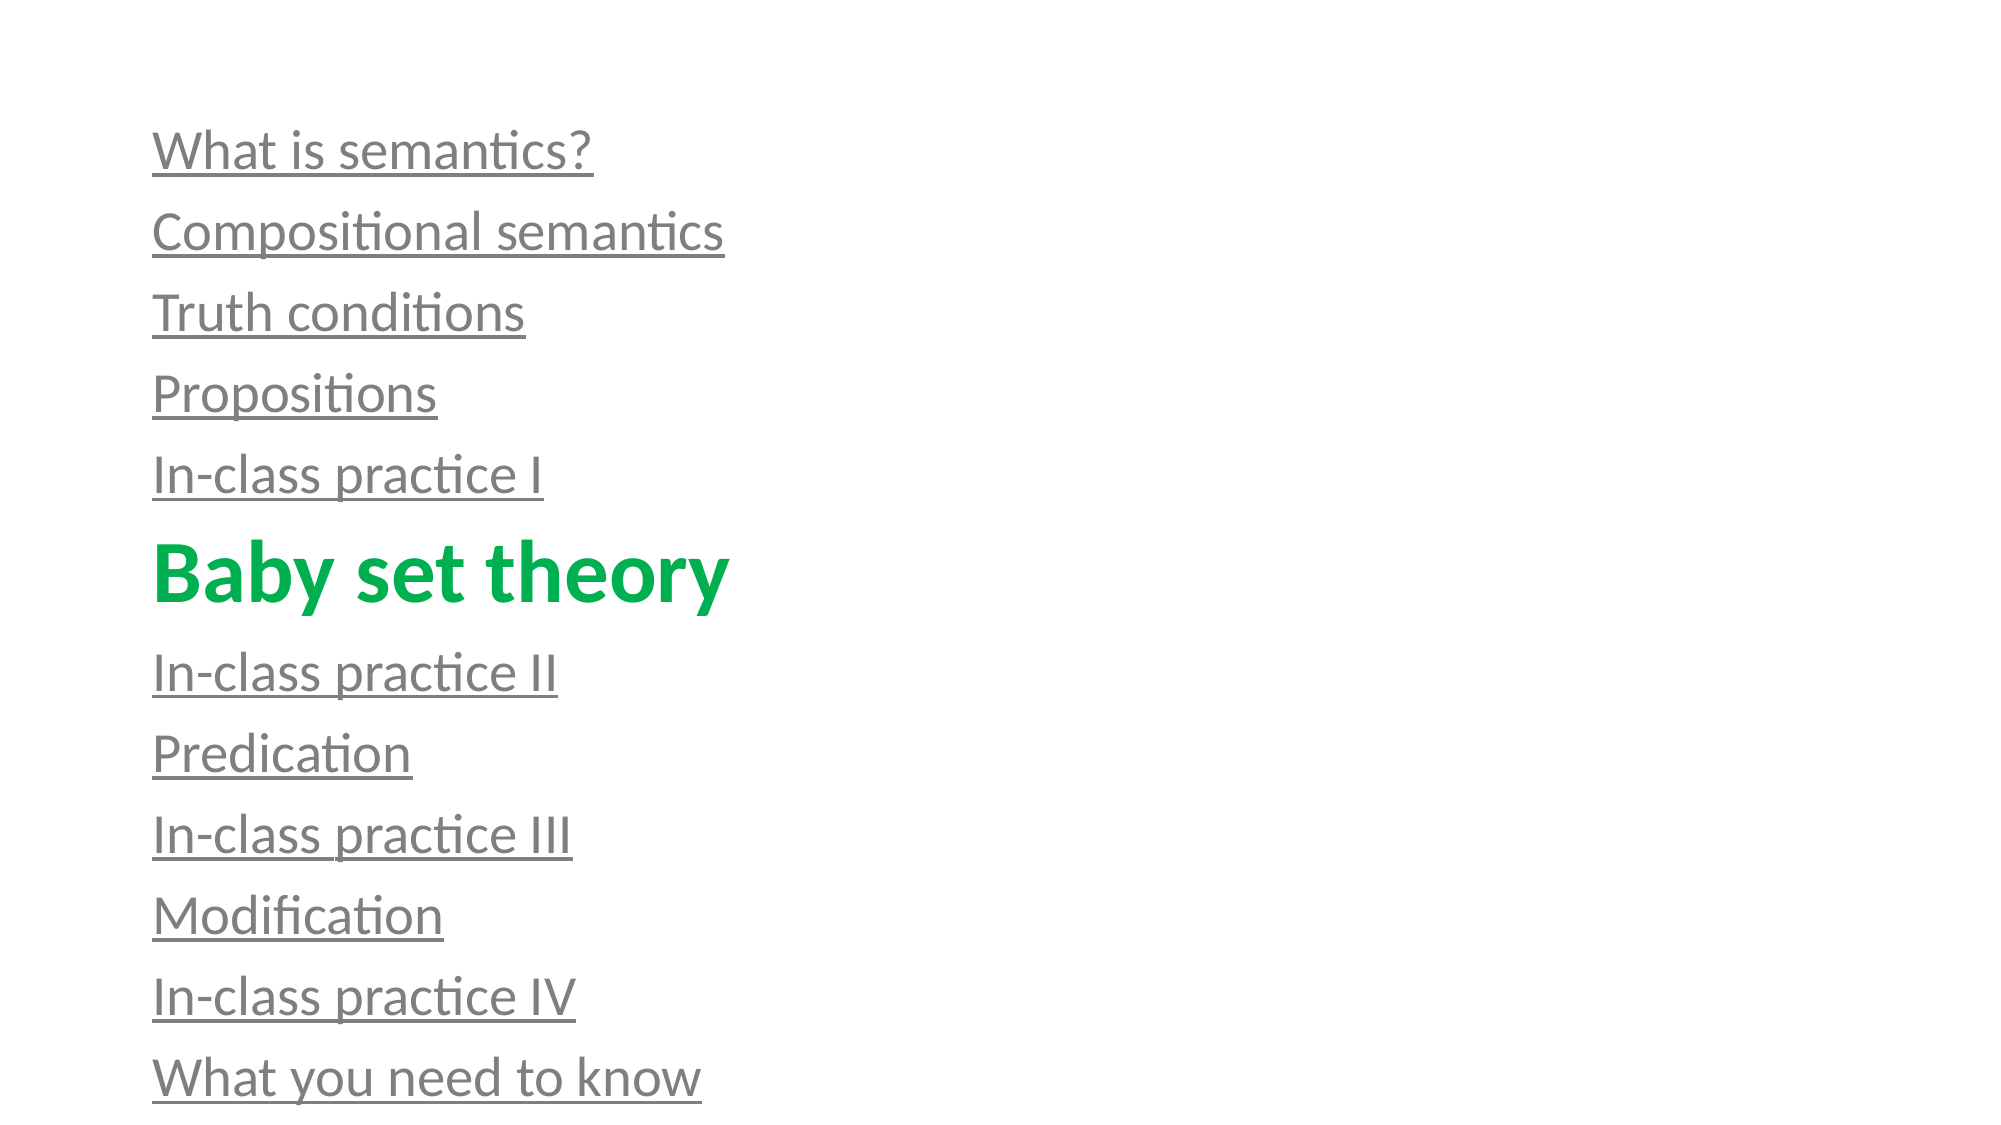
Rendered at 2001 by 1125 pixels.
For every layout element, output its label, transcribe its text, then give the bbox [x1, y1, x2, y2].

list What is semantics? Compositional semantics Truth conditions Propositions In-class practice I Baby set theory In-class practice II Predication In-class practice III Modification In-class practice IV What you need to know [137, 112, 1863, 1125]
